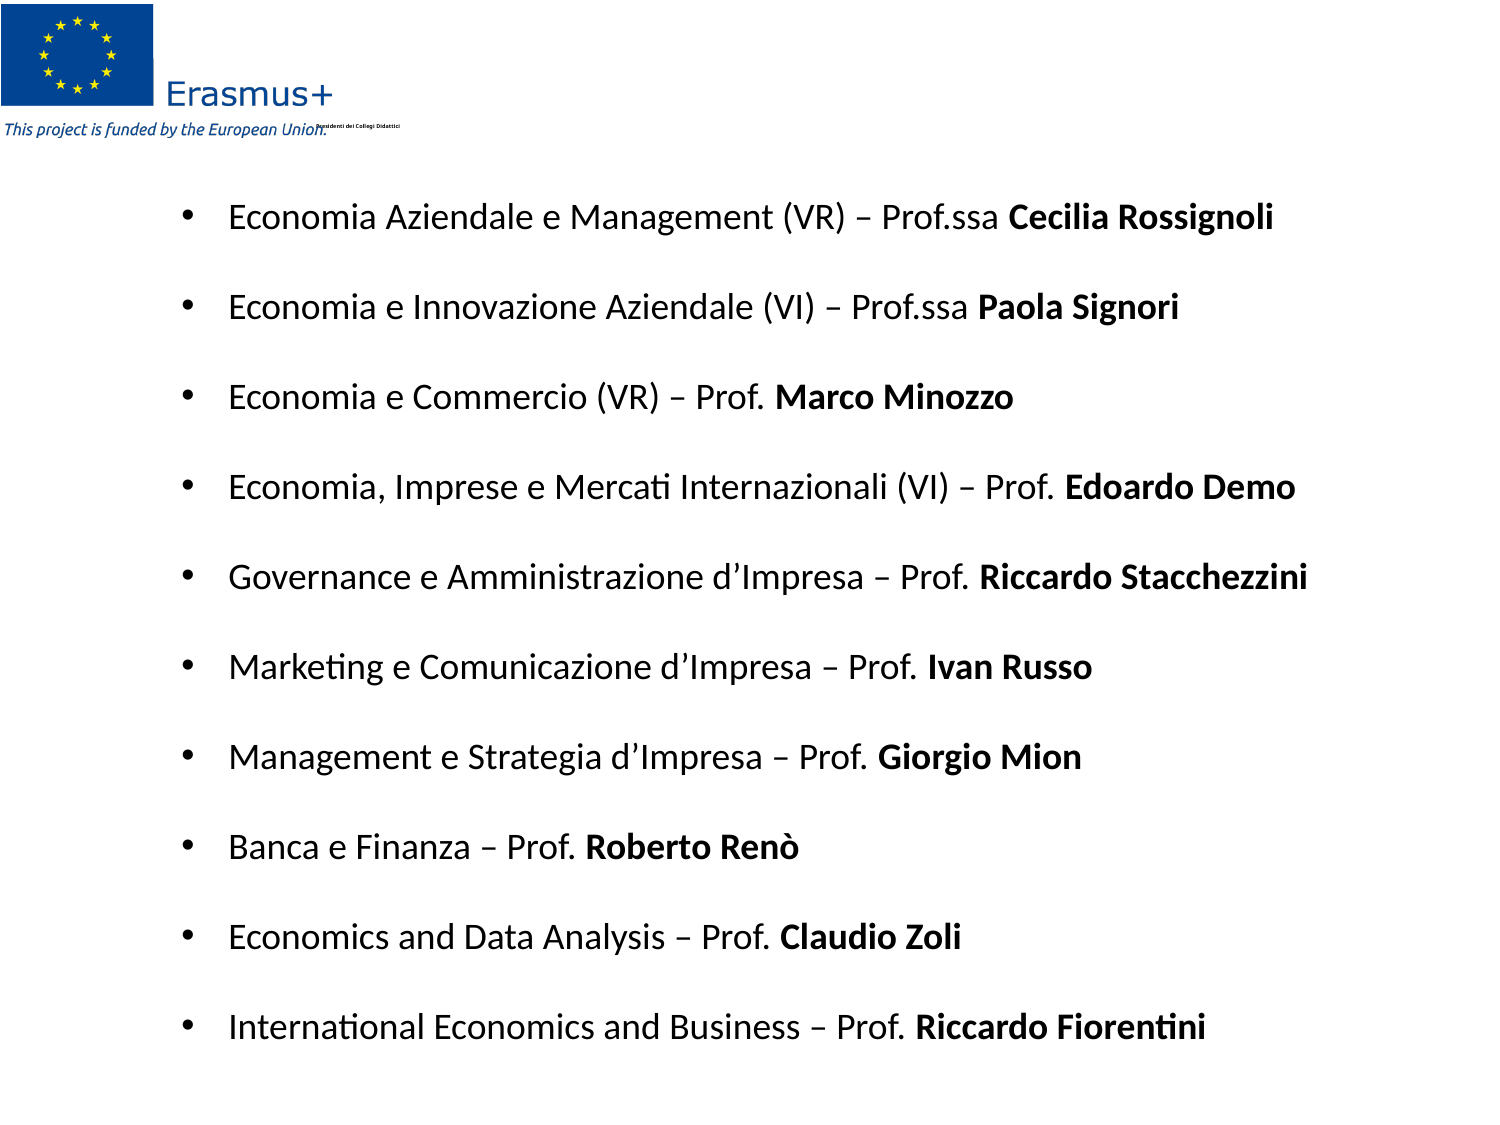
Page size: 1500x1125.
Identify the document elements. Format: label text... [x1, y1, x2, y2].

text_box Economia Aziendale e Management (VR) – Prof.ssa Cecilia Rossignoli Economia e Innovazione Aziendale (VI) – Prof.ssa Paola Signori Economia e Commercio (VR) – Prof. Marco Minozzo Economia, Imprese e Mercati Internazionali (VI) – Prof. Edoardo Demo Governance e Amministrazione d’Impresa – Prof. Riccardo Stacchezzini Marketing e Comunicazione d’Impresa – Prof. Ivan Russo Management e Strategia d’Impresa – Prof. Giorgio Mion Banca e Finanza – Prof. Roberto Renò Economics and Data Analysis – Prof. Claudio Zoli International Economics and Business – Prof. Riccardo Fiorentini [166, 184, 1478, 1055]
title Presidenti dei Collegi Didattici [332, 115, 1436, 138]
picture [1, 4, 332, 138]
